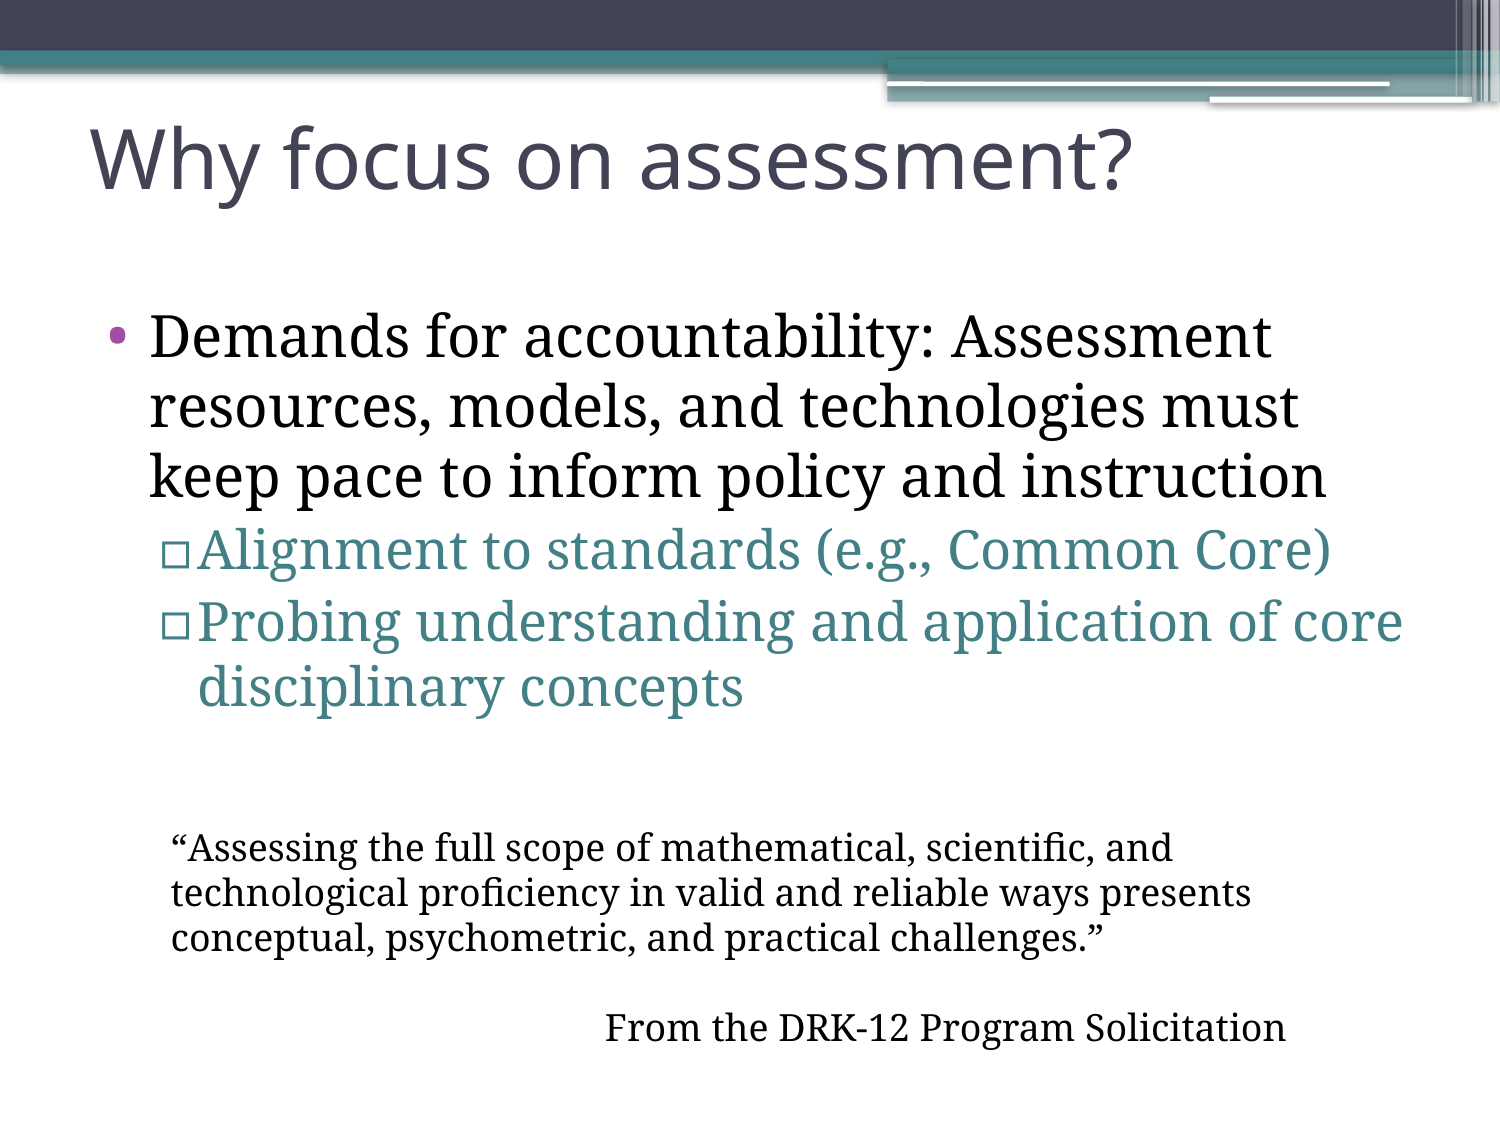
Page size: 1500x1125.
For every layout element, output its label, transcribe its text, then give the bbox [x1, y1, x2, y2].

title Why focus on assessment? [75, 69, 1425, 245]
text_box “Assessing the full scope of mathematical, scientific, and technological proficiency in valid and reliable ways presents conceptual, psychometric, and practical challenges.” From the DRK-12 Program Solicitation [155, 816, 1303, 1057]
list Demands for accountability: Assessment resources, models, and technologies must keep pace to inform policy and instruction Alignment to standards (e.g., Common Core) Probing understanding and application of core disciplinary concepts [75, 292, 1425, 783]
